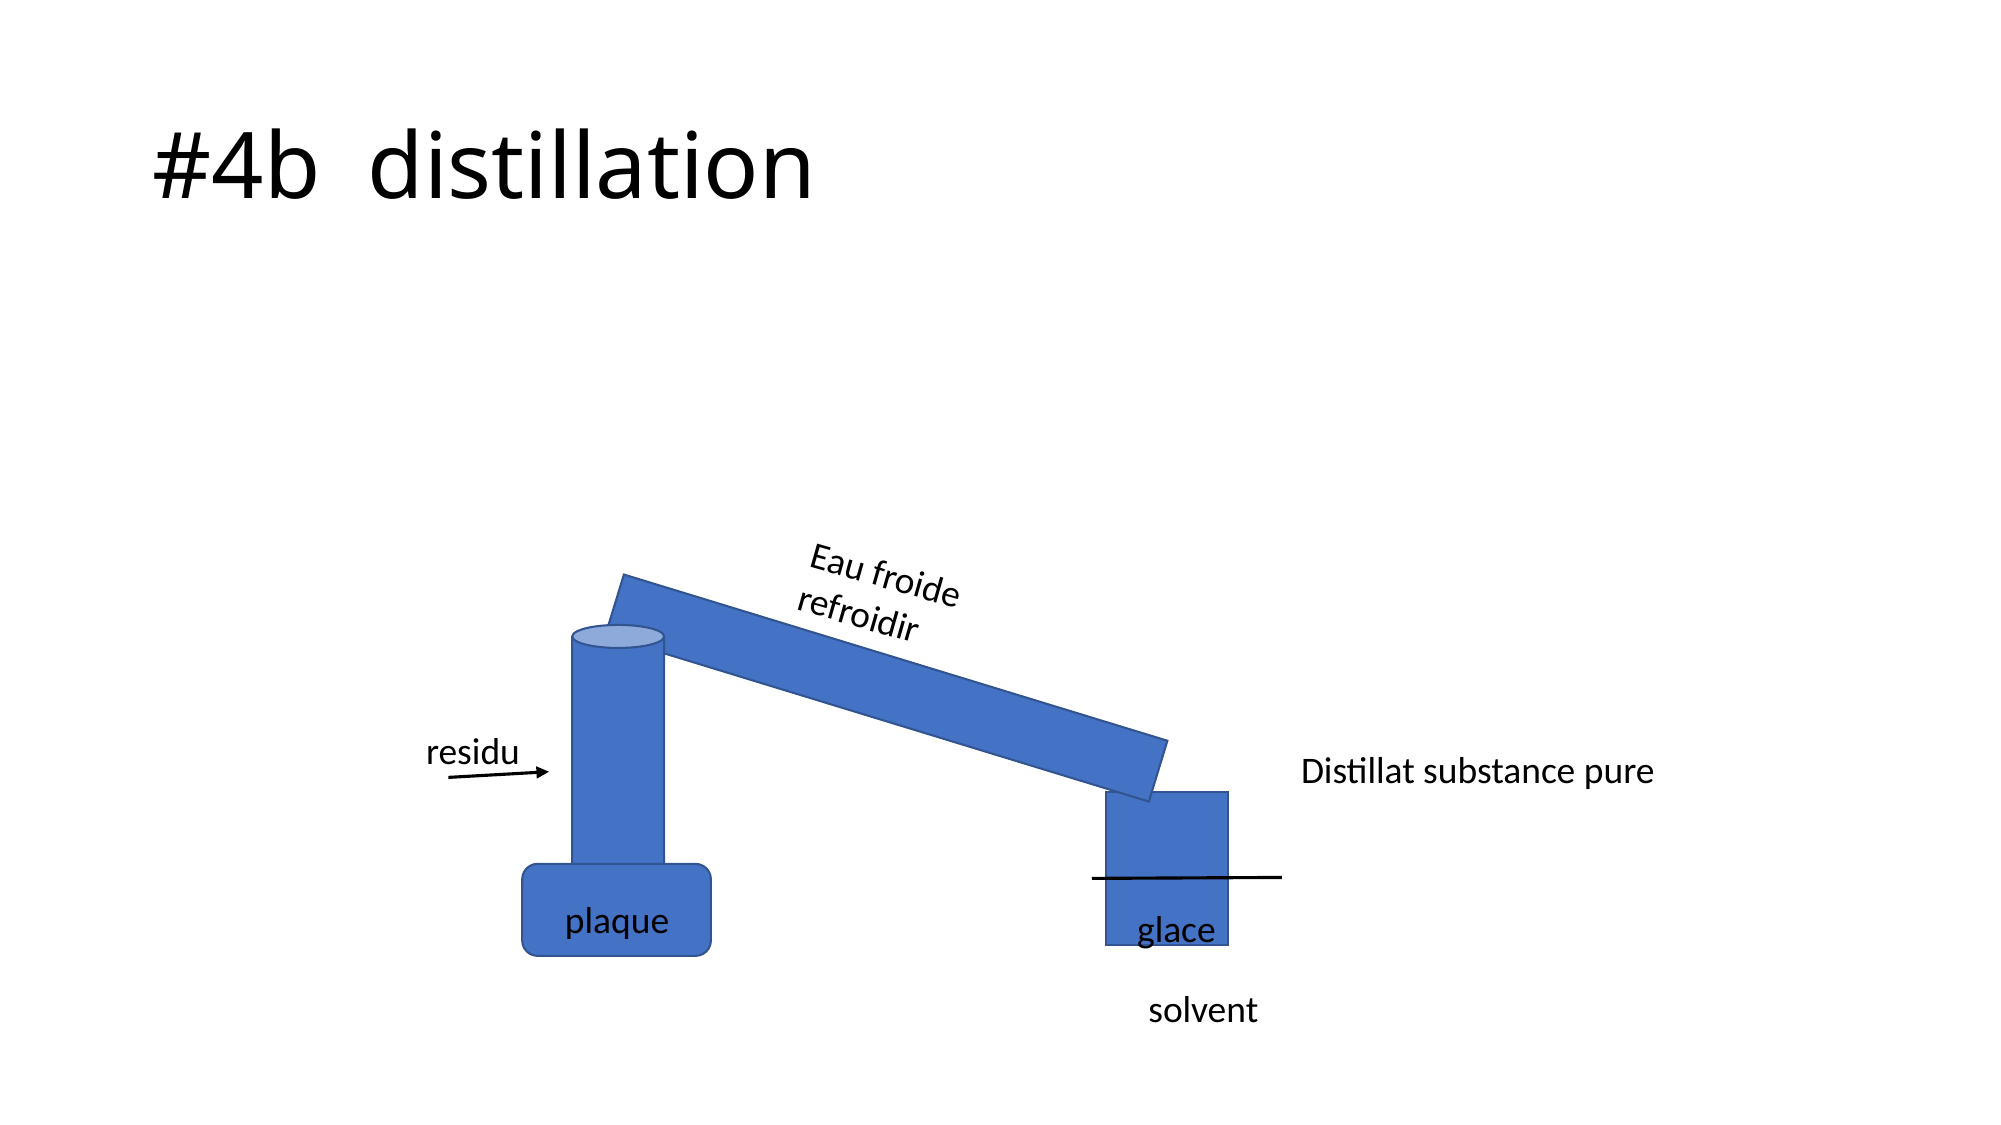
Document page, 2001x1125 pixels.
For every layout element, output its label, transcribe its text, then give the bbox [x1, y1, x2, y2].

text_box [521, 862, 712, 957]
text_box [607, 573, 1169, 803]
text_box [448, 771, 549, 778]
text_box Distillat substance pure [1286, 738, 1700, 799]
title #4b distillation [137, 59, 1863, 278]
text_box glace [1122, 897, 1254, 958]
text_box plaque [549, 888, 709, 949]
text_box residu [411, 719, 548, 780]
text_box solvent [1133, 977, 1281, 1038]
text_box [1105, 791, 1229, 876]
text_box [1105, 880, 1229, 946]
text_box Eau froide refroidir [777, 519, 1074, 697]
text_box [571, 623, 666, 862]
